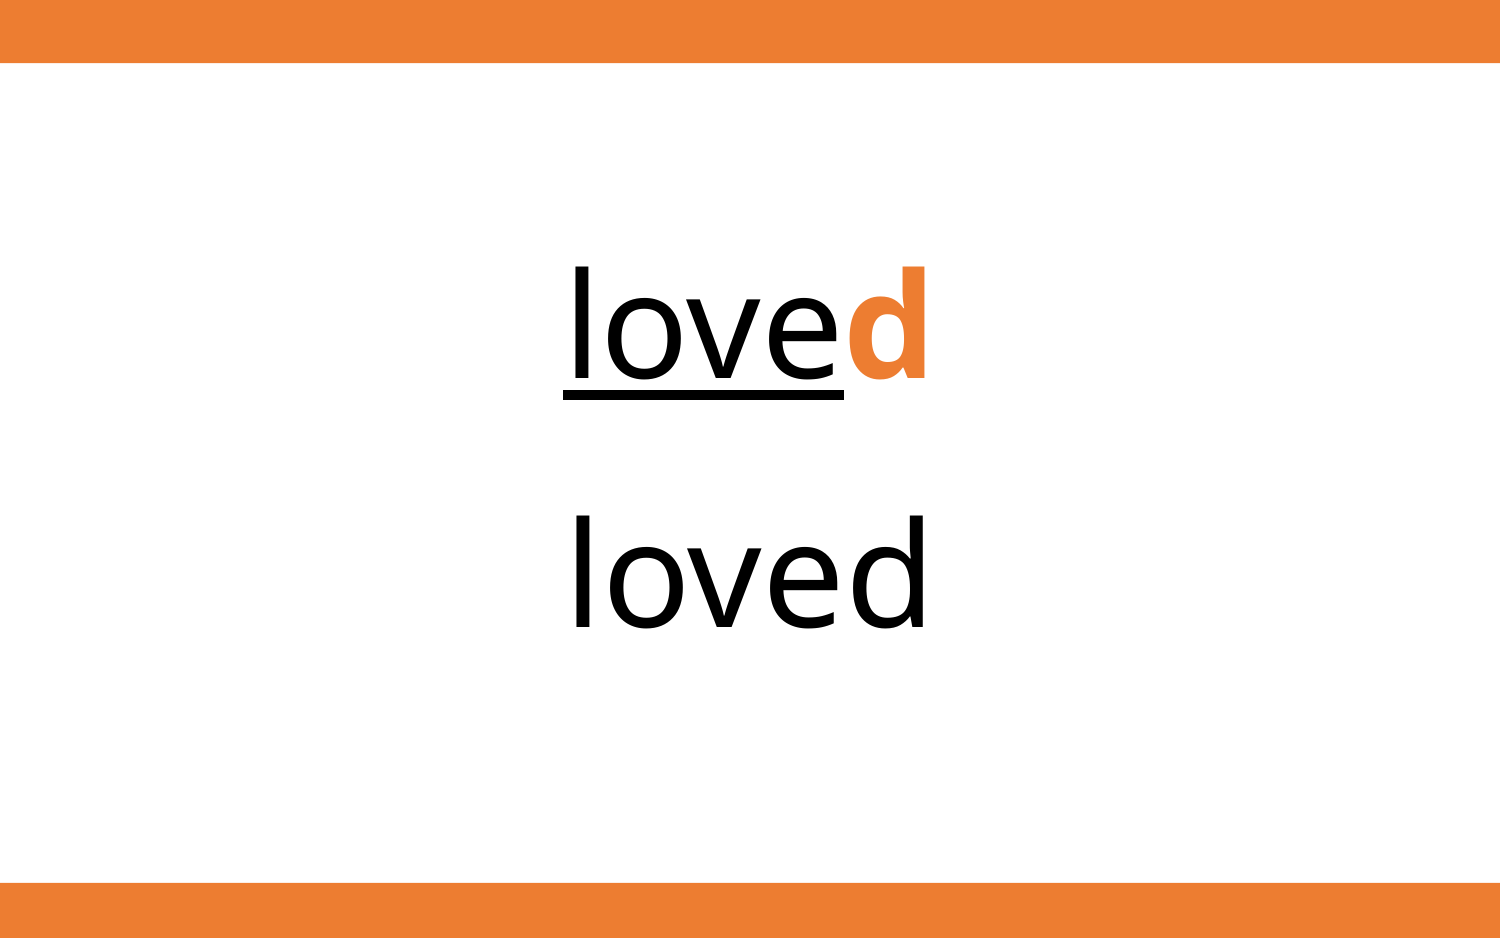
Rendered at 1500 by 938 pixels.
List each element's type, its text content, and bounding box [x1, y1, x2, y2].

text_box [0, 0, 1500, 64]
text_box loved [0, 492, 1500, 667]
text_box [0, 882, 1500, 938]
text_box loved [0, 244, 1500, 419]
